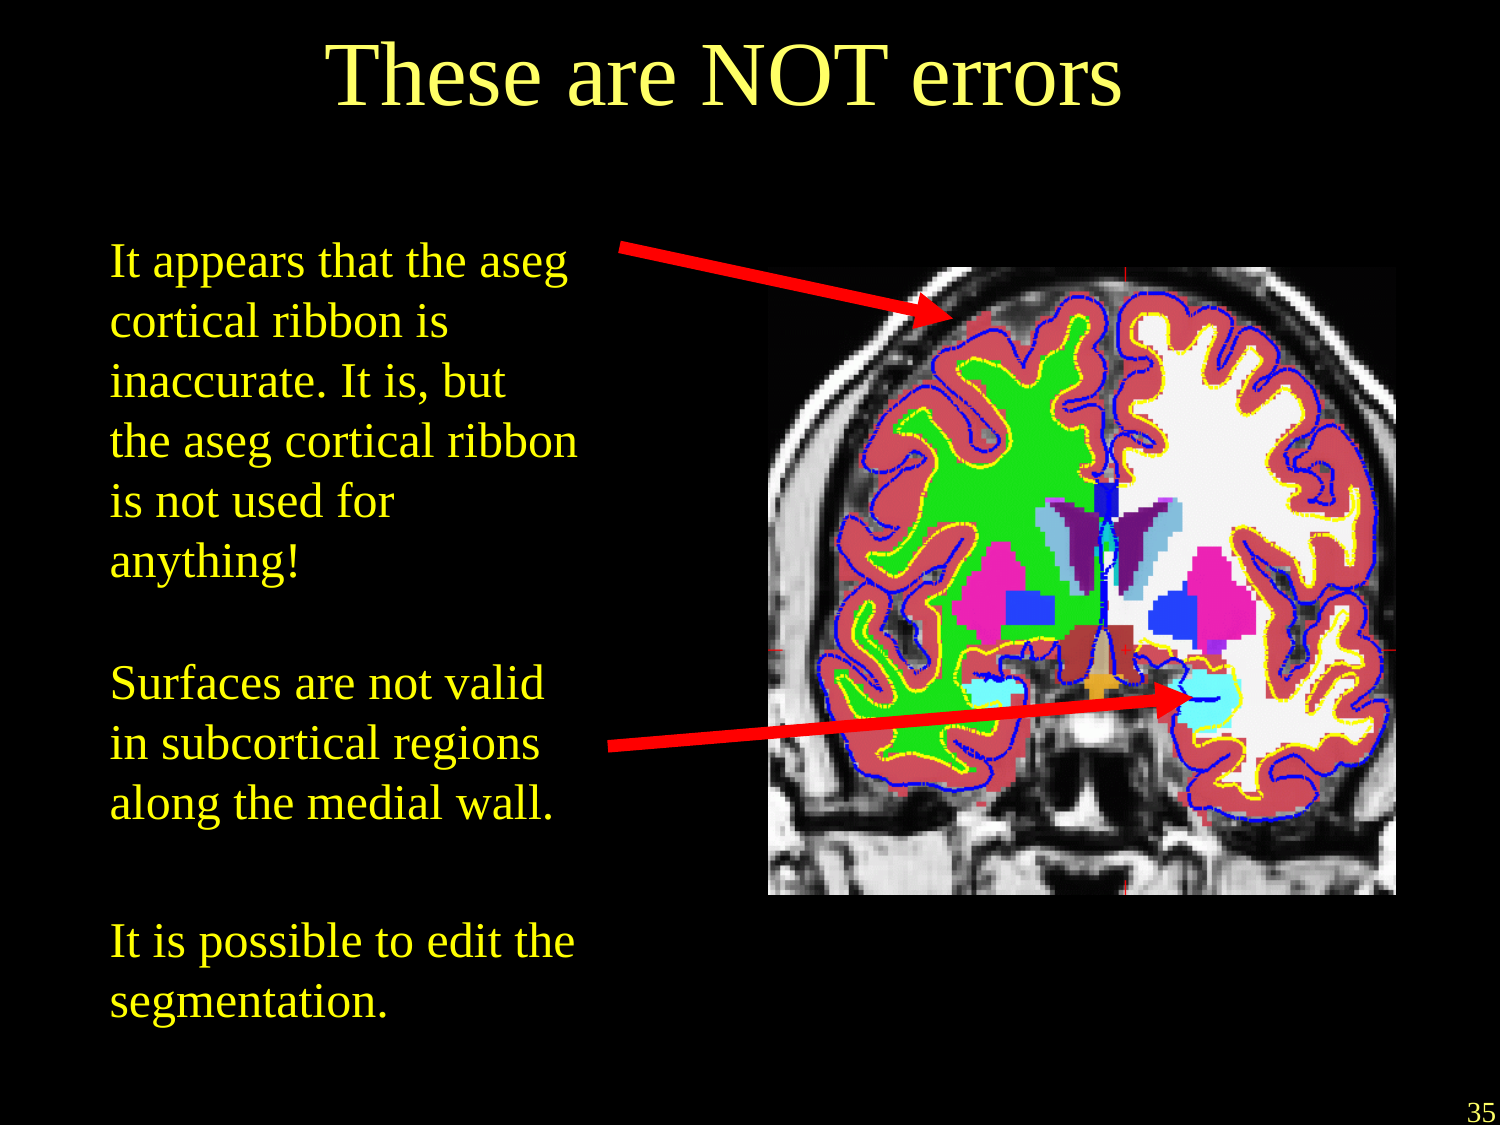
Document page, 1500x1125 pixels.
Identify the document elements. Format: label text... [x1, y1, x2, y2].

text_box It appears that the aseg cortical ribbon is inaccurate. It is, but the aseg cortical ribbon is not used for anything! [94, 219, 595, 595]
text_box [619, 246, 954, 319]
picture [767, 266, 1397, 895]
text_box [607, 697, 1194, 747]
text_box Surfaces are not valid in subcortical regions along the medial wall. [94, 641, 595, 837]
text_box It is possible to edit the segmentation. [94, 900, 595, 1036]
title These are NOT errors [87, 0, 1363, 138]
text_box 35 [1198, 1085, 1500, 1125]
